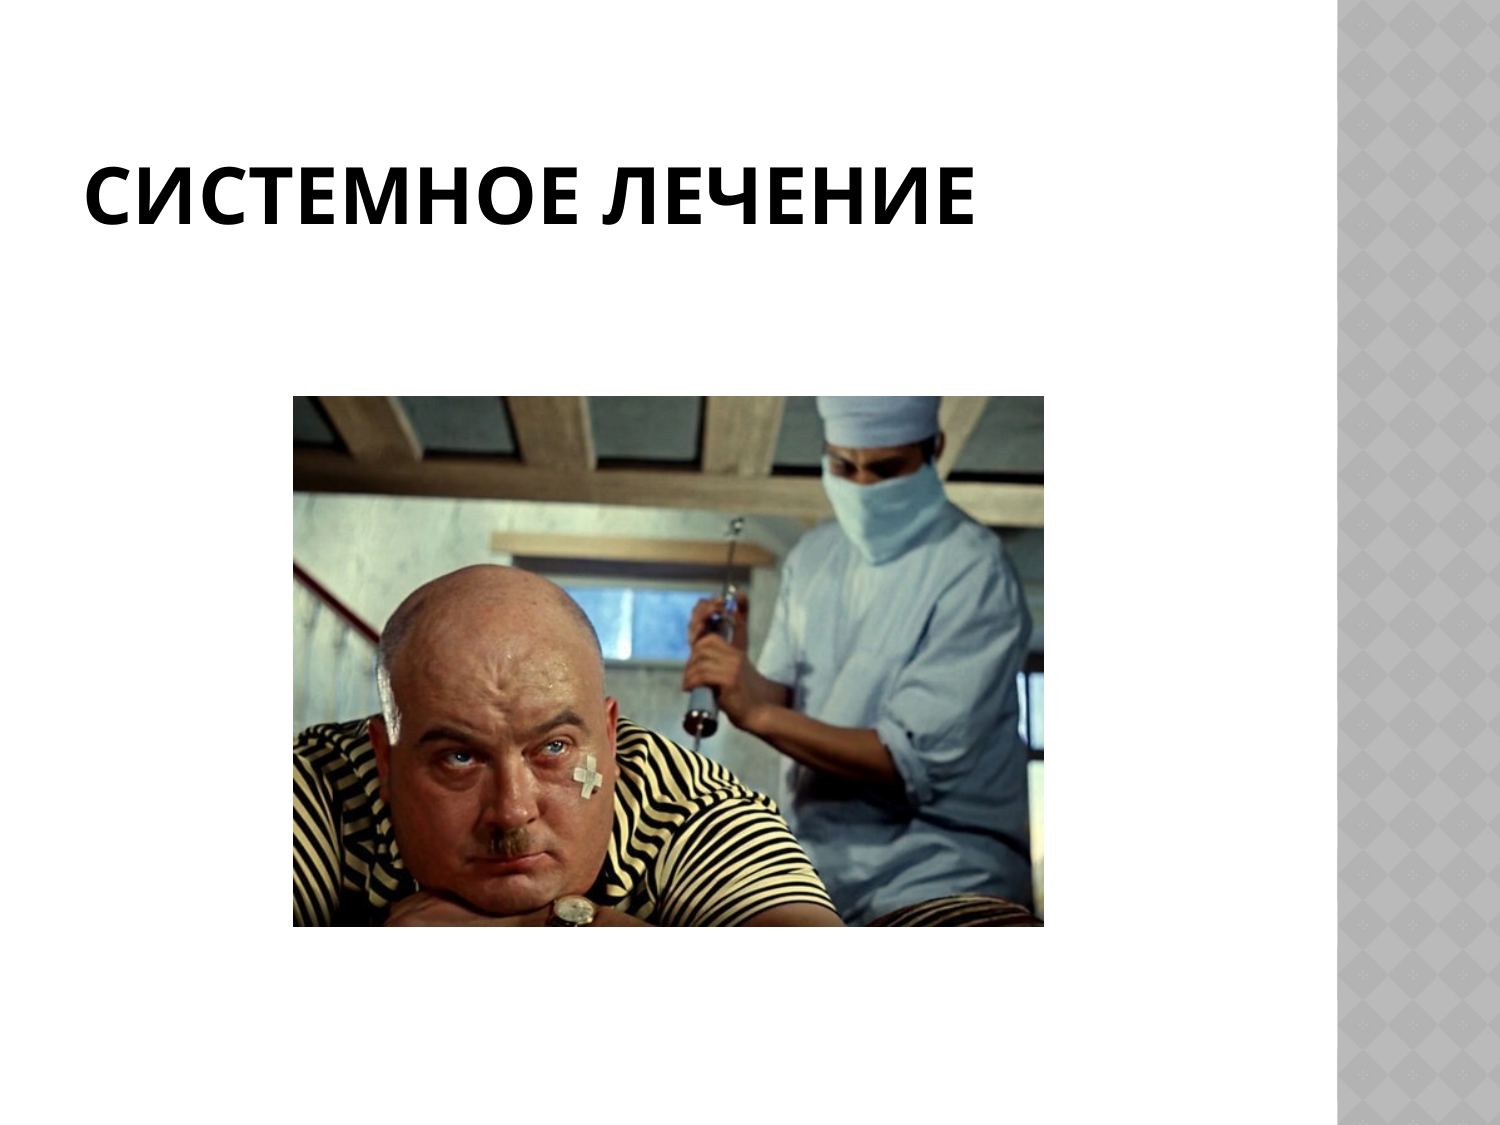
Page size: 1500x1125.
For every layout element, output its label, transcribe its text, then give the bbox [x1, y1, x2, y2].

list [293, 396, 1045, 928]
title Системное лечение [75, 52, 1263, 240]
